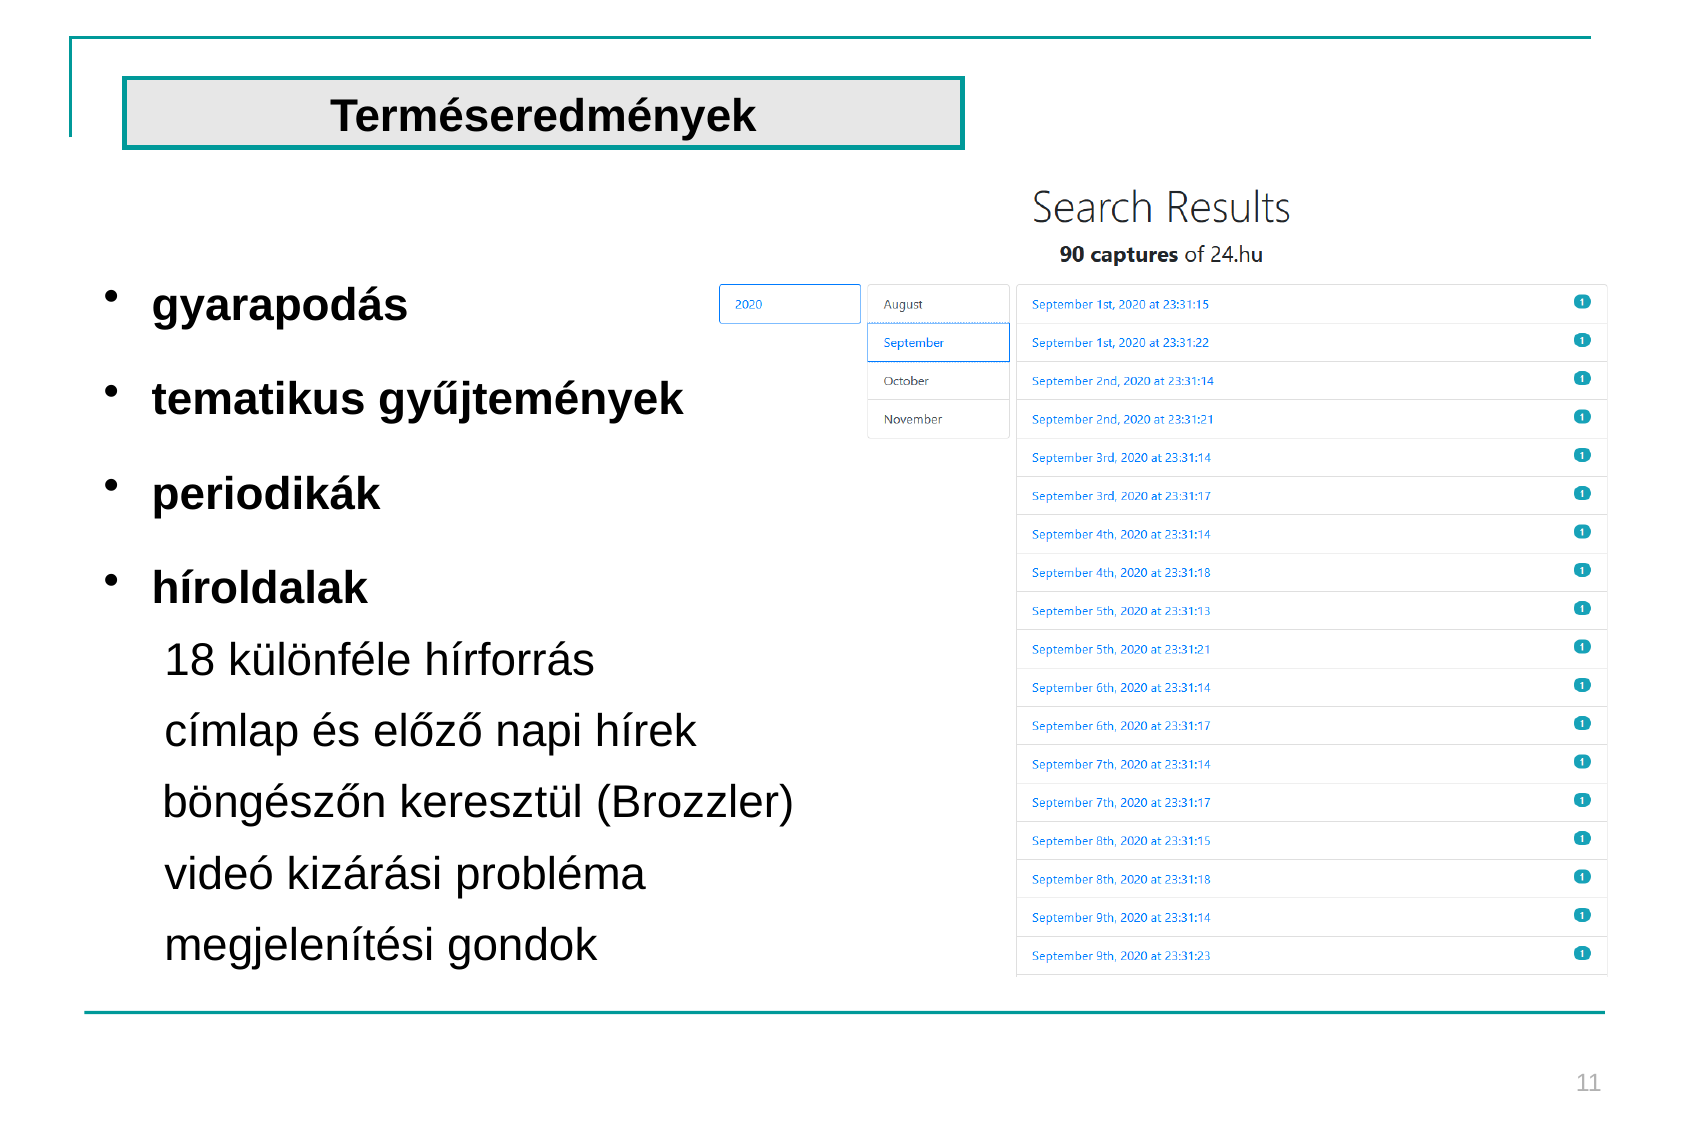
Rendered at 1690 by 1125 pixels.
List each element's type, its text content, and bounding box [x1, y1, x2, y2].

text_box gyarapodás tematikus gyűjtemények periodikák híroldalak 18 különféle hírforrás címlap és előző napi hírek böngészőn keresztül (Brozzler) videó kizárási probléma megjelenítési gondok [88, 267, 662, 978]
text_box 11 [1529, 1058, 1648, 1104]
picture [667, 184, 1625, 977]
text_box Terméseredmények [124, 78, 963, 148]
